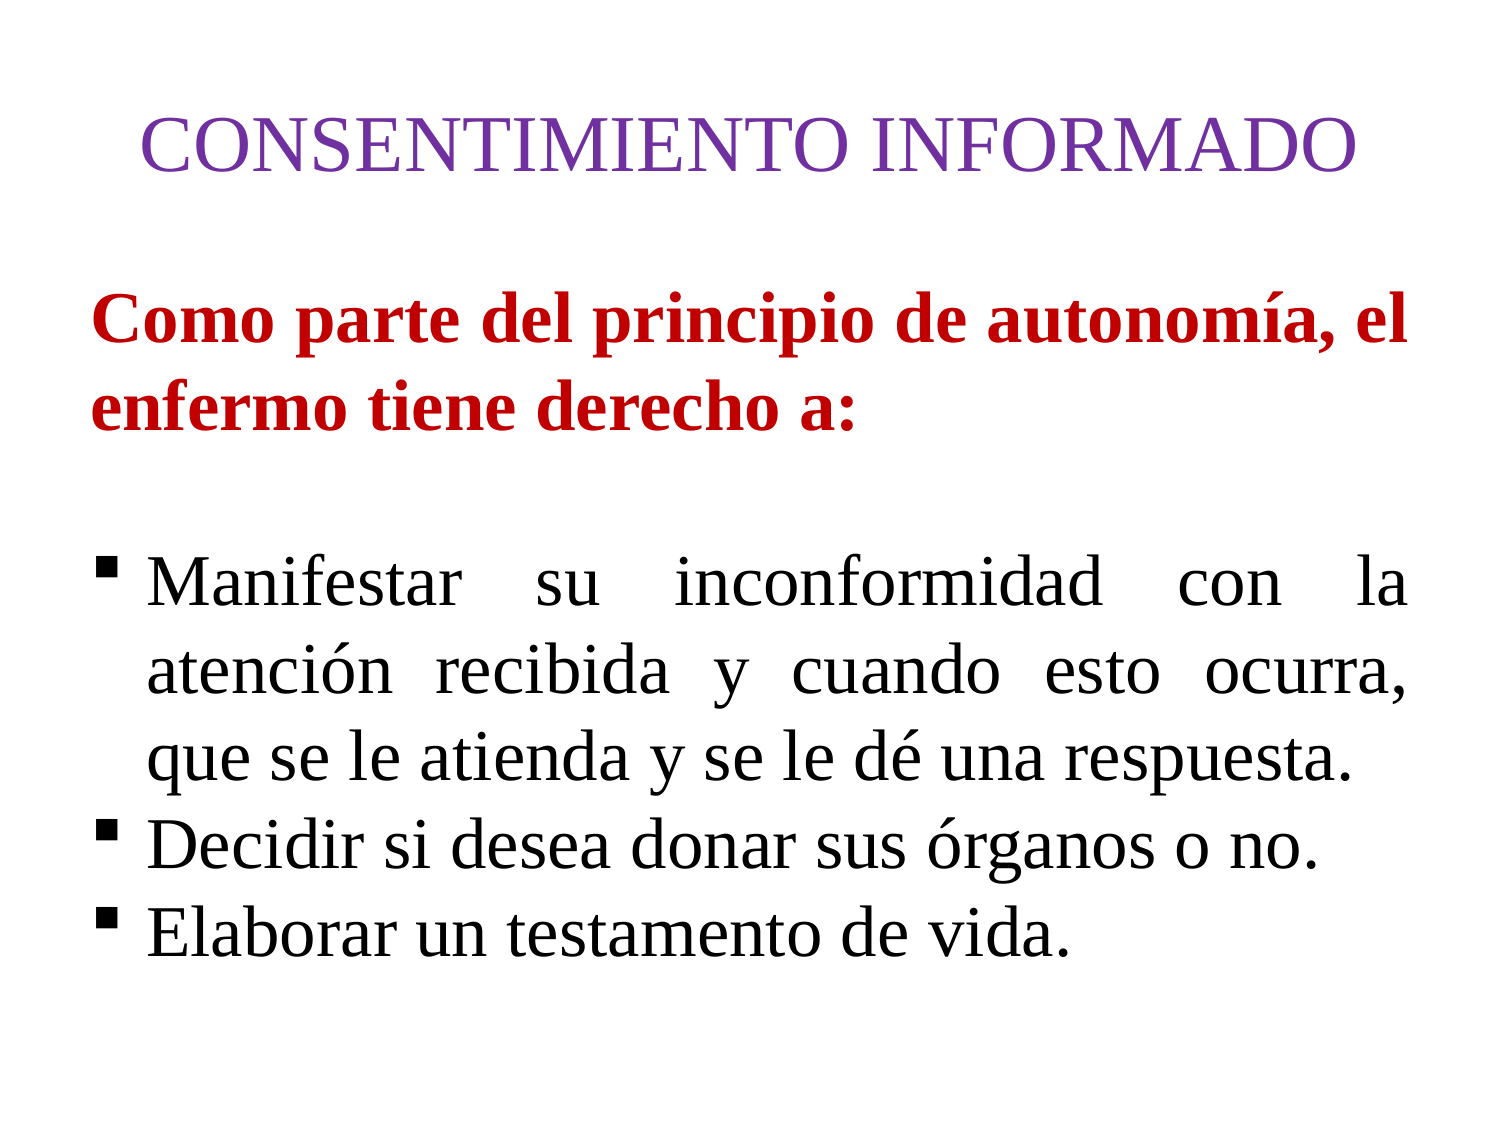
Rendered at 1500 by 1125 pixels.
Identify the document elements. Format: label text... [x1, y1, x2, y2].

list Como parte del principio de autonomía, el enfermo tiene derecho a: Manifestar su inconformidad con la atención recibida y cuando esto ocurra, que se le atienda y se le dé una respuesta. Decidir si desea donar sus órganos o no. Elaborar un testamento de vida. [75, 262, 1425, 1005]
title CONSENTIMIENTO INFORMADO [75, 45, 1425, 233]
